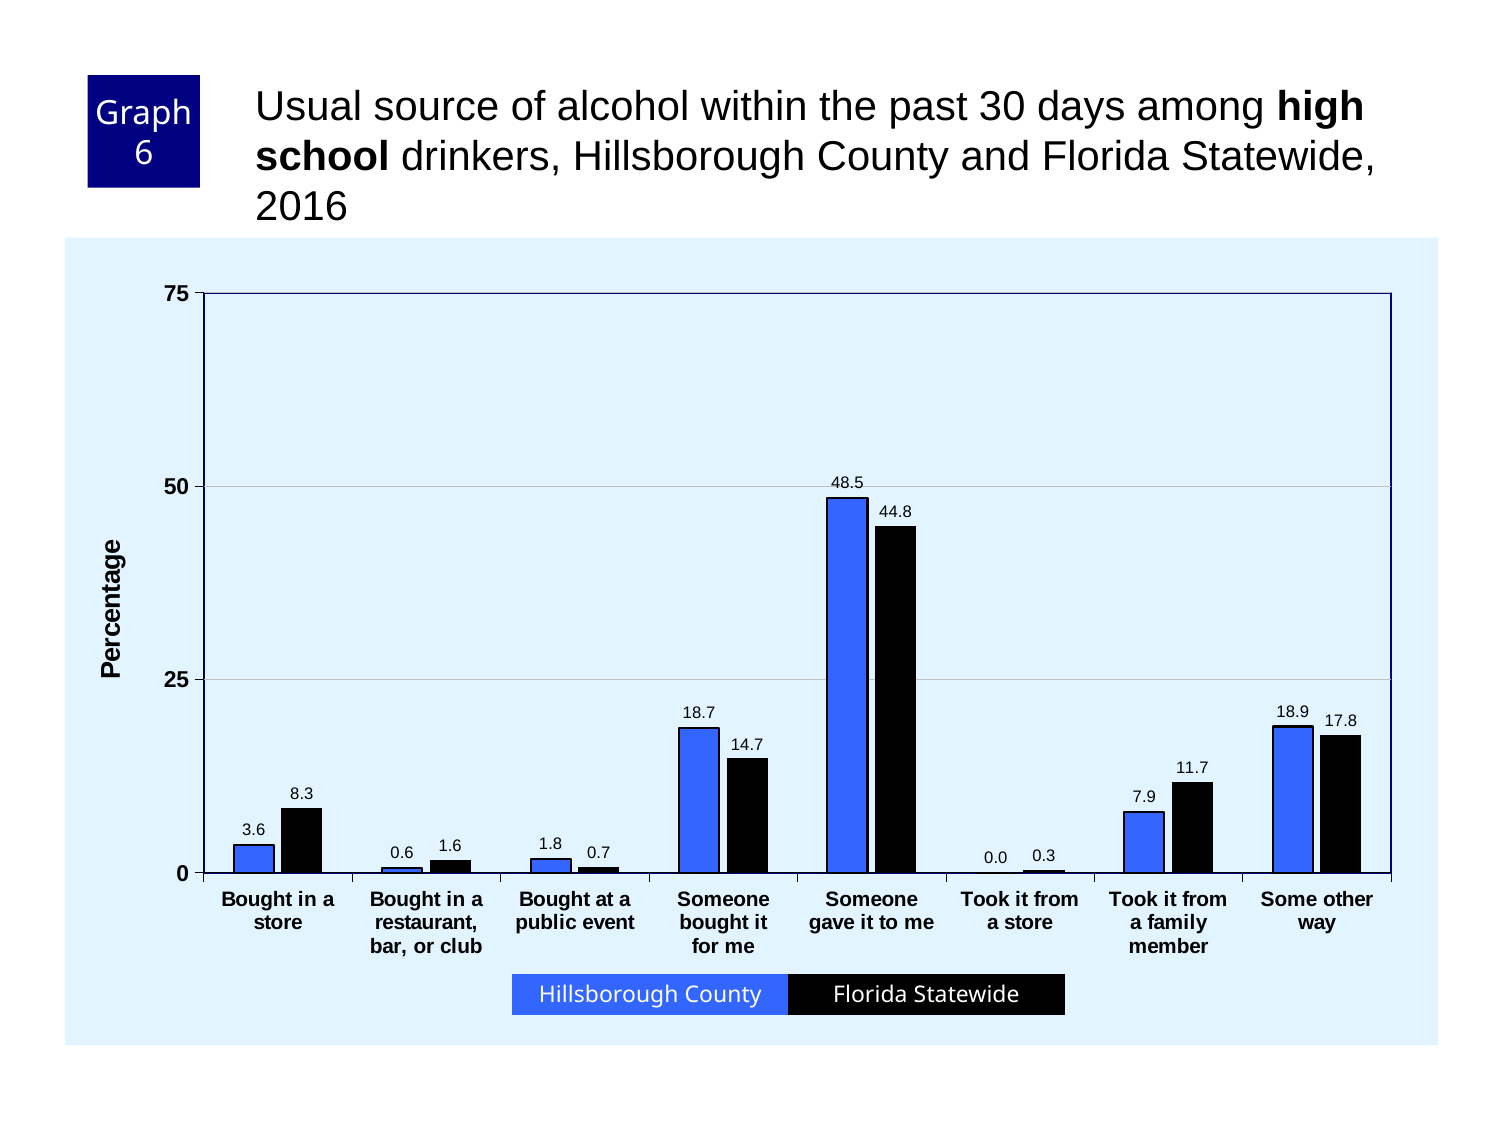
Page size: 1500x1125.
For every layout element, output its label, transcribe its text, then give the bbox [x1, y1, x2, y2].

chart [64, 237, 1439, 1046]
text_box Usual source of alcohol within the past 30 days among high school drinkers, Hillsborough County and Florida Statewide, 2016 [250, 75, 1439, 200]
text_box Graph 6 [87, 75, 200, 188]
